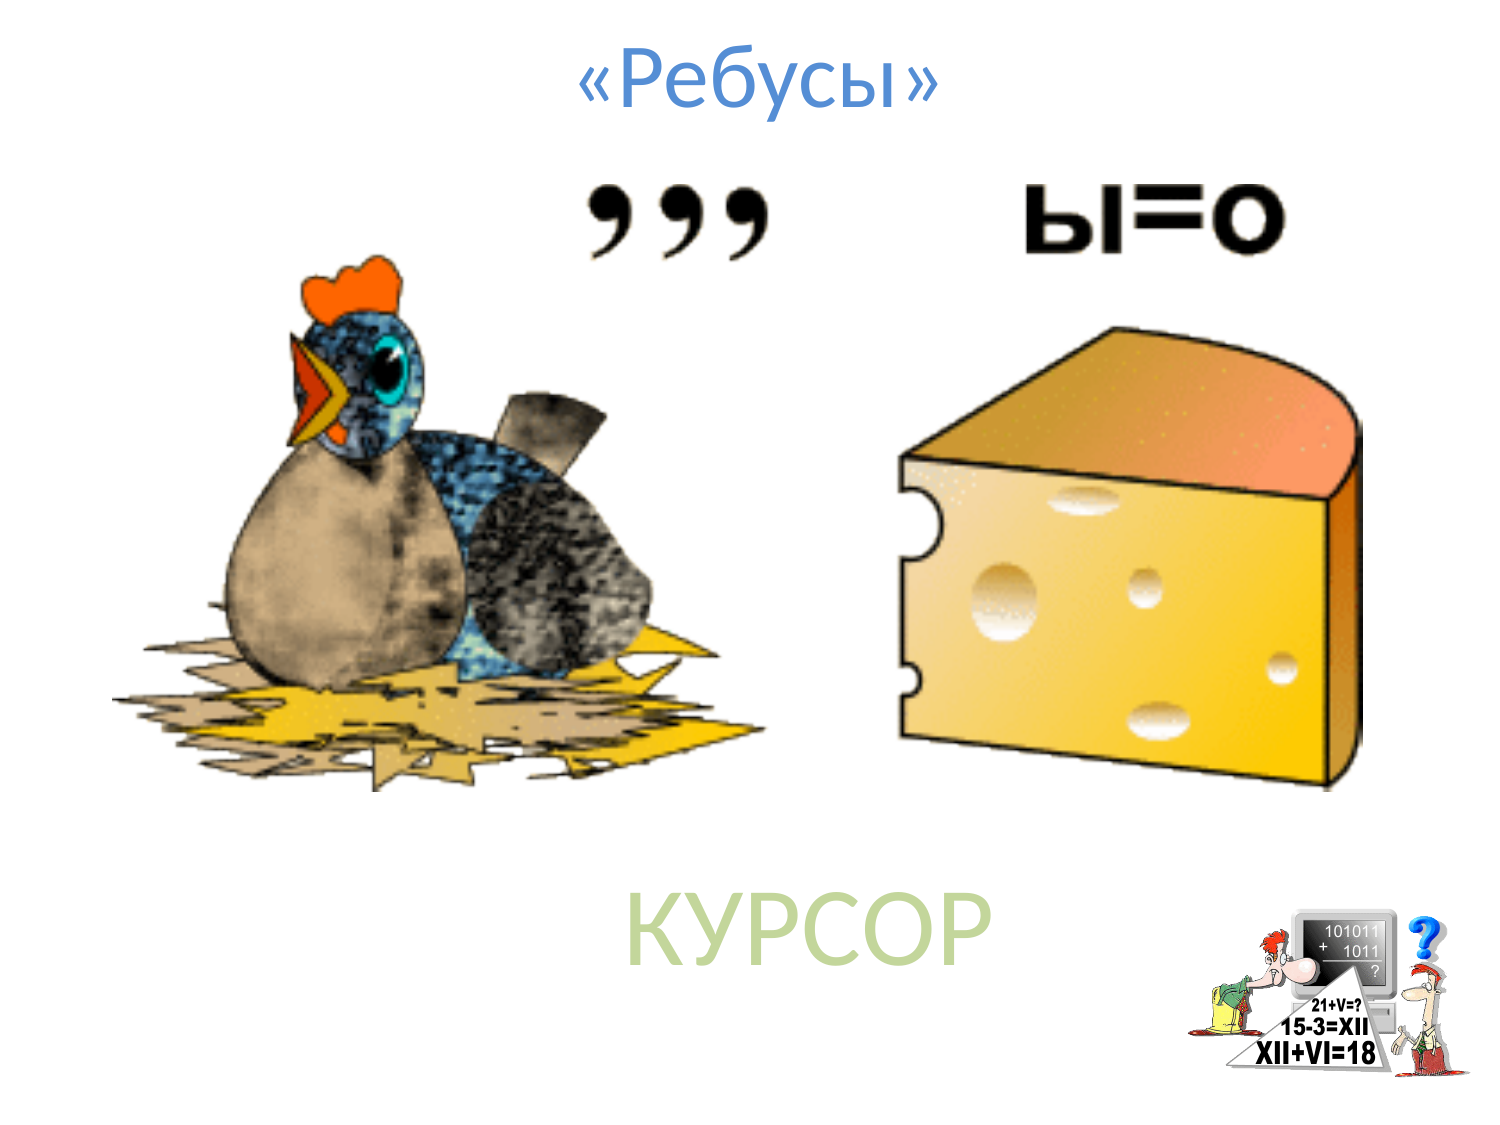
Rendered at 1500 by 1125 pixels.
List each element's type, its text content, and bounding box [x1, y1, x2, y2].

text_box «Ребусы» [140, 8, 1376, 133]
text_box КУРСОР [289, 846, 1329, 996]
picture [1186, 904, 1471, 1079]
picture [111, 184, 1363, 792]
